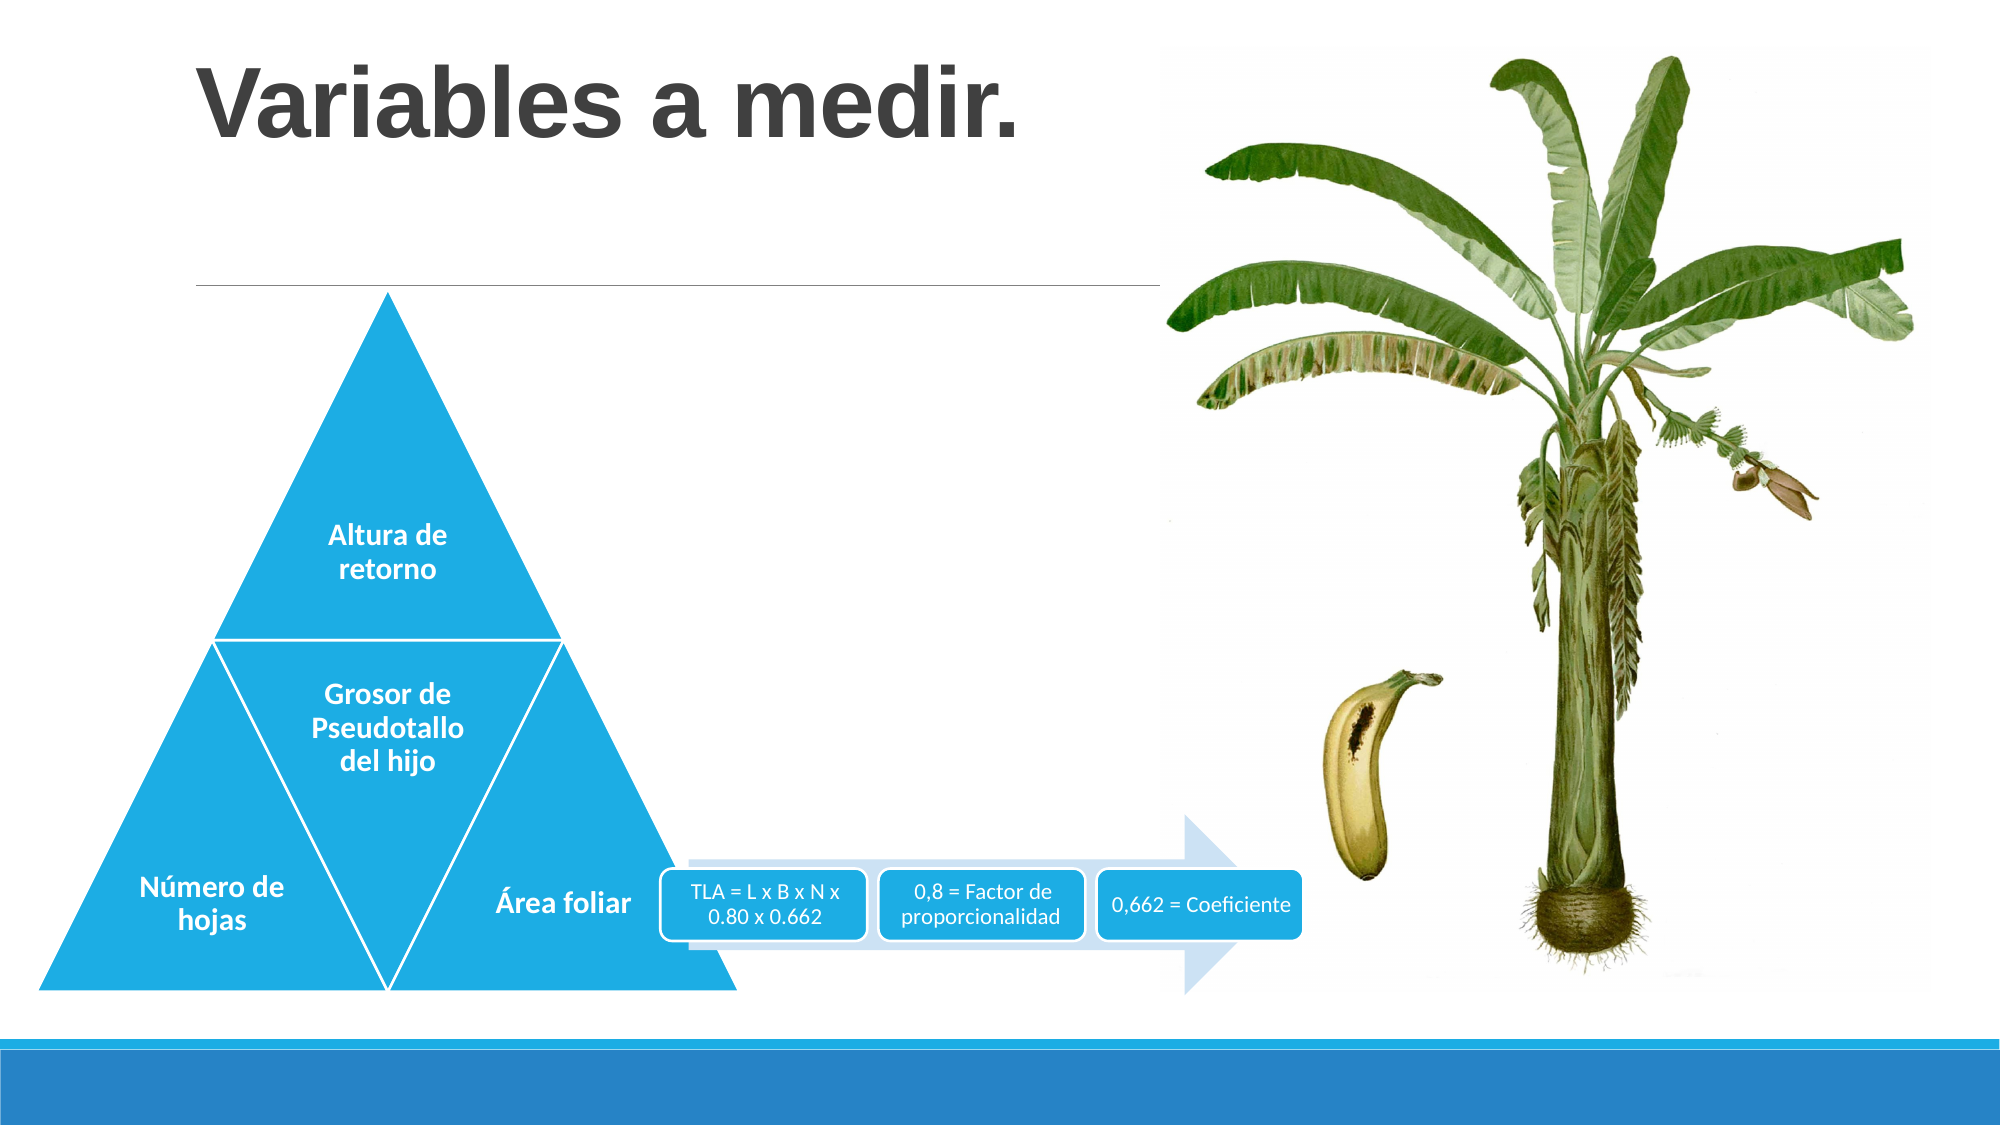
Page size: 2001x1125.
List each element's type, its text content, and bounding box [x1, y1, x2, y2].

title Variables a medir. [180, 47, 1158, 285]
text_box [636, 813, 1328, 996]
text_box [0, 288, 794, 993]
picture [1160, 46, 1931, 993]
